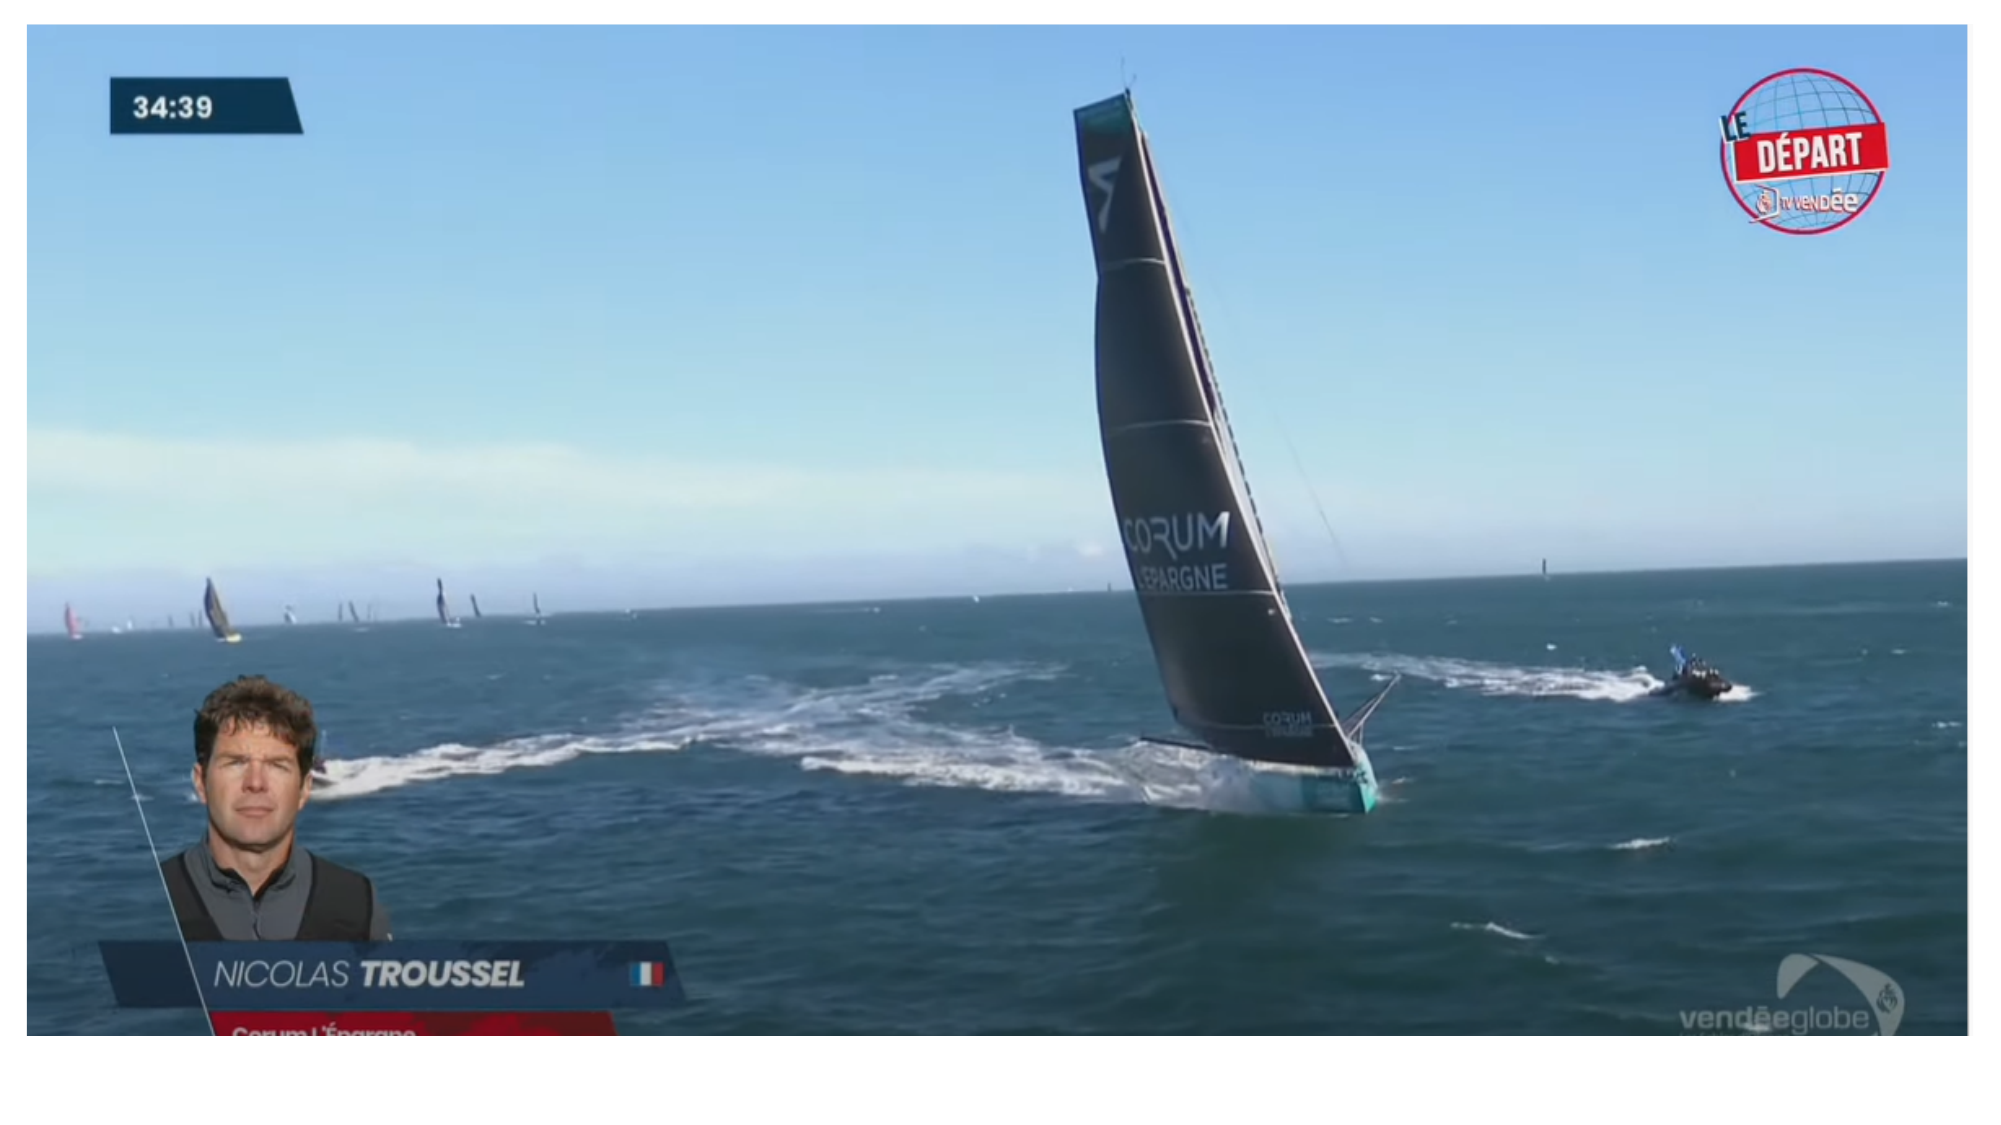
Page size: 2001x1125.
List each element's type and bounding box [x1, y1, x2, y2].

picture [26, 24, 1974, 1036]
